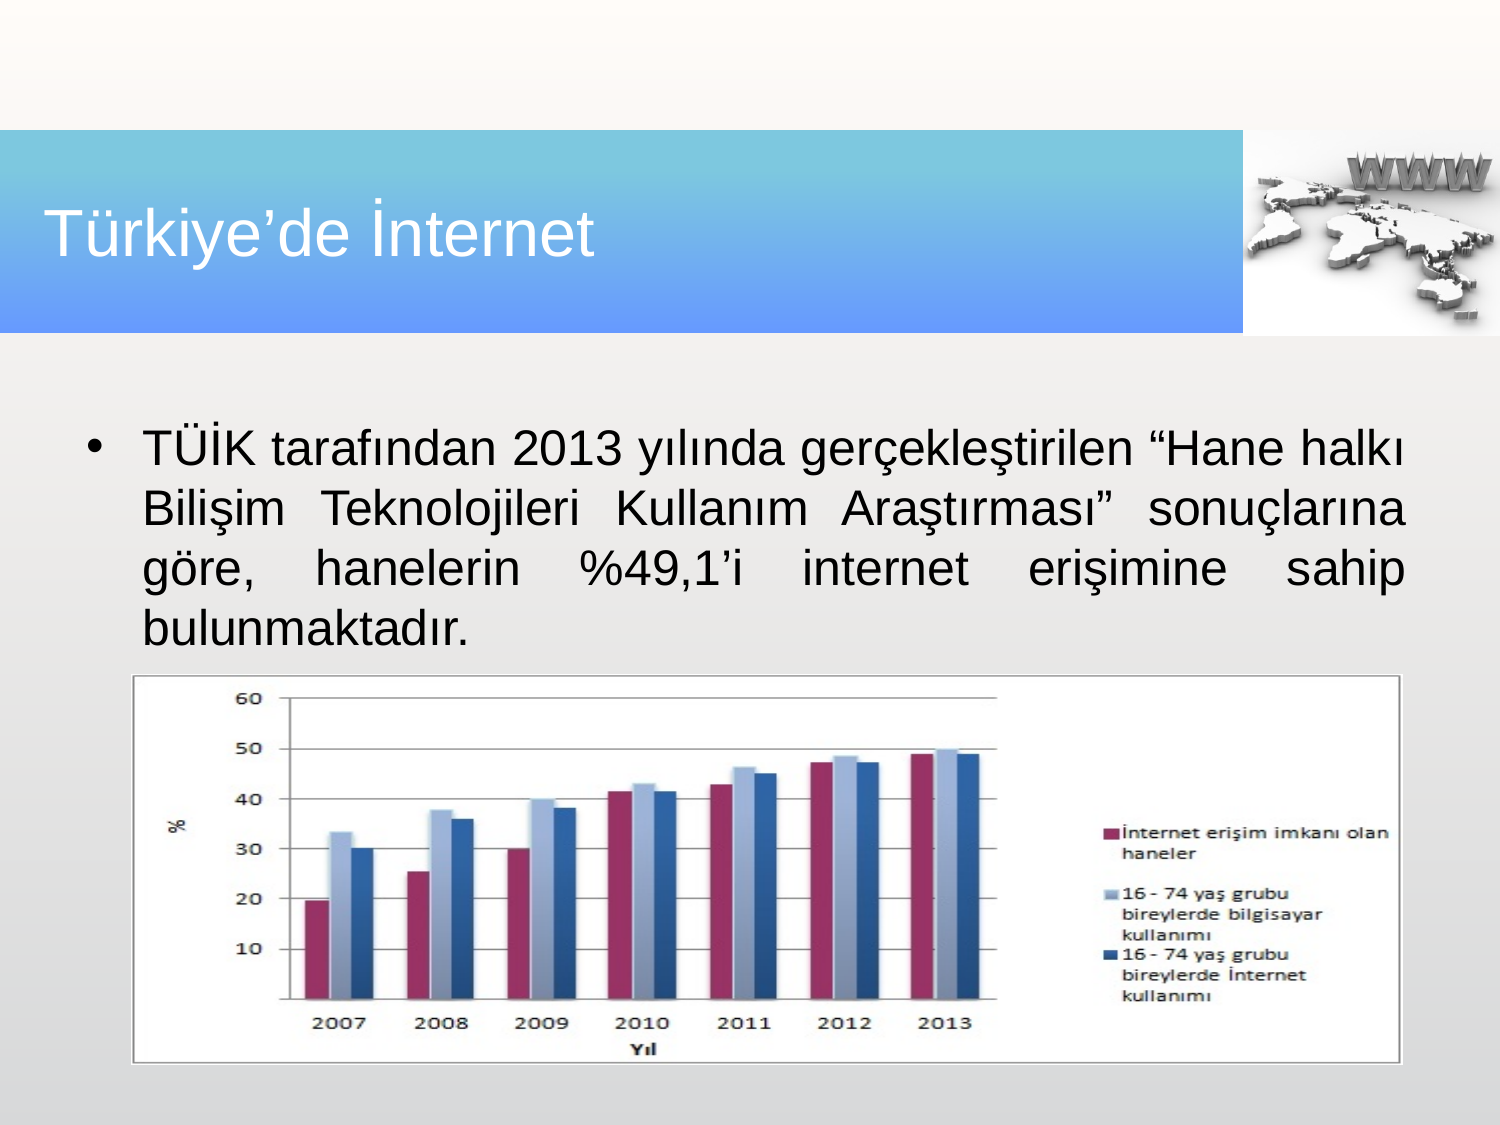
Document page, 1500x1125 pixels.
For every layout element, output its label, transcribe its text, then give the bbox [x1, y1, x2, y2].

title Türkiye’de İnternet [29, 136, 1235, 324]
list TÜİK tarafından 2013 yılında gerçekleştirilen “Hane halkı Bilişim Teknolojileri Kullanım Araştırması” sonuçlarına göre, hanelerin %49,1’i internet erişimine sahip bulunmaktadır. [71, 407, 1422, 1036]
picture [1243, 130, 1500, 336]
picture [130, 674, 1404, 1065]
